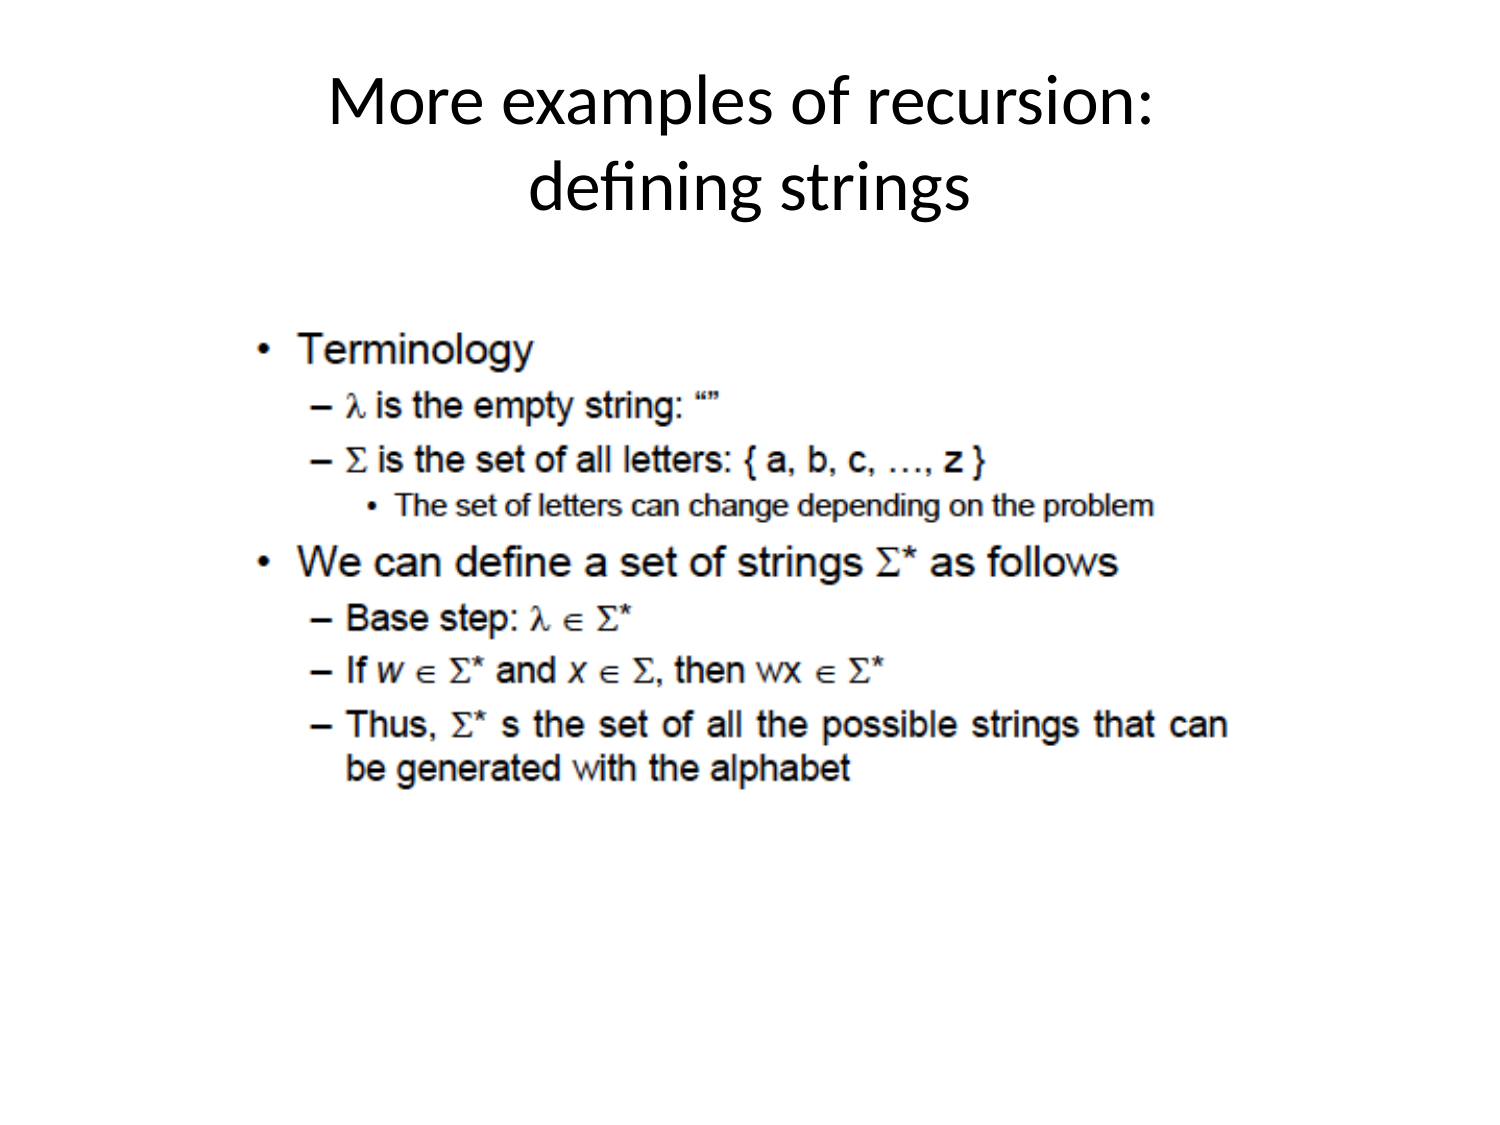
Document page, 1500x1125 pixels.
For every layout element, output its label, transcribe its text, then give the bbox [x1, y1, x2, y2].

picture [241, 305, 1259, 819]
title More examples of recursion: defining strings [75, 45, 1425, 233]
